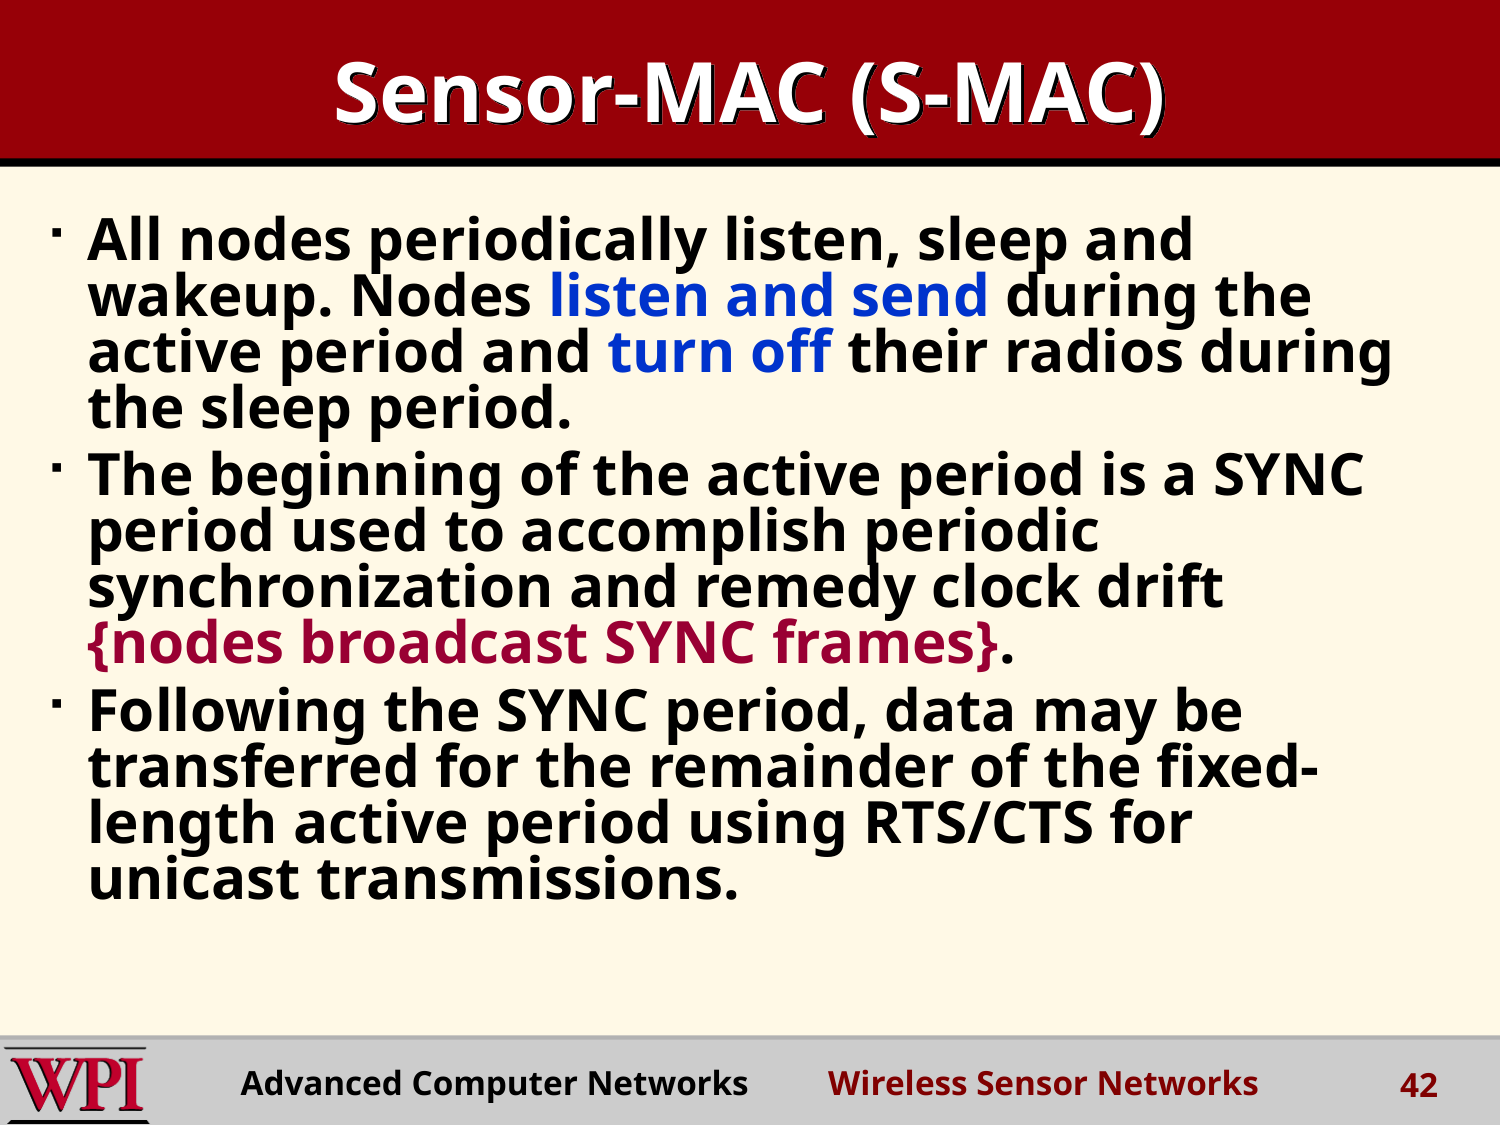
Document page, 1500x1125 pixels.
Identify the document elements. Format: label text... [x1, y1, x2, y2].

picture [0, 1040, 1500, 1125]
picture [0, 0, 1500, 158]
title Sensor-MAC (S-MAC) [29, 18, 1471, 150]
picture [0, 167, 1500, 1035]
footer Advanced Computer Networks Wireless Sensor Networks [163, 1054, 1337, 1122]
list All nodes periodically listen, sleep and wakeup. Nodes listen and send during the active period and turn off their radios during the sleep period. The beginning of the active period is a SYNC period used to accomplish periodic synchronization and remedy clock drift {nodes broadcast SYNC frames}. Following the SYNC period, data may be transferred for the remainder of the fixed-length active period using RTS/CTS for unicast transmissions. [34, 207, 1426, 1024]
slide_number 42 [1344, 1056, 1495, 1107]
